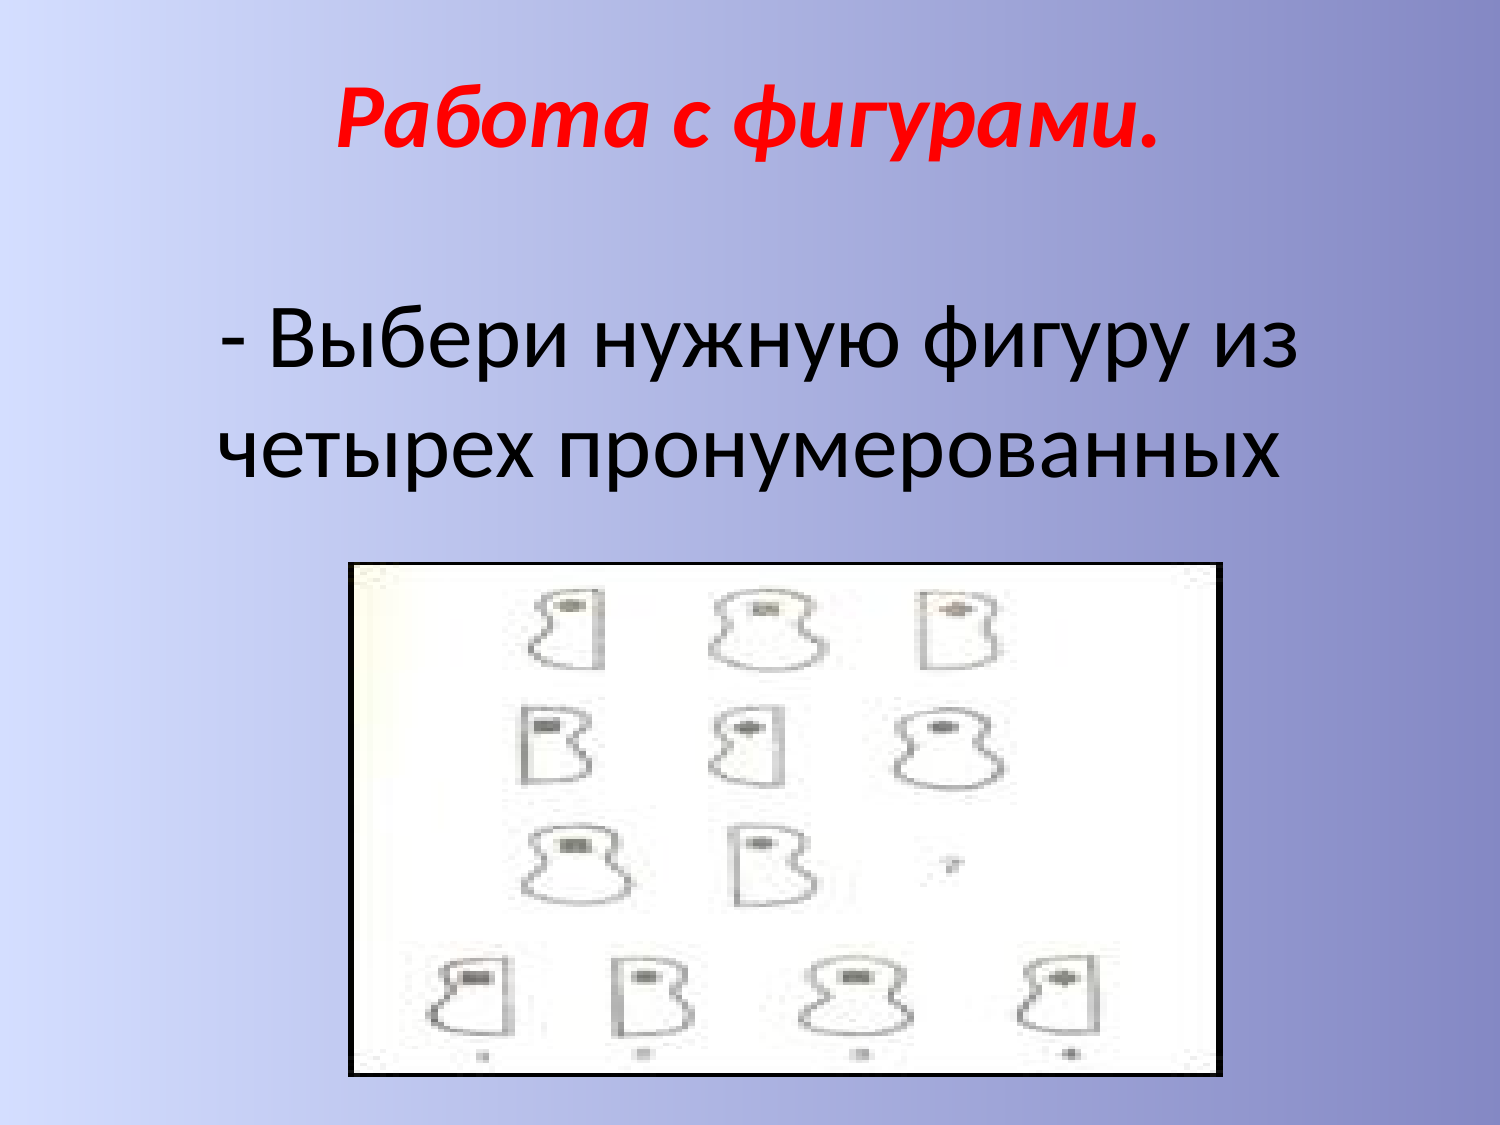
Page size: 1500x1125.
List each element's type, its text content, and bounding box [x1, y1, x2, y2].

title Работа с фигурами. - Выбери нужную фигуру из четырех пронумерованных [75, 0, 1425, 882]
picture [348, 562, 1223, 1078]
